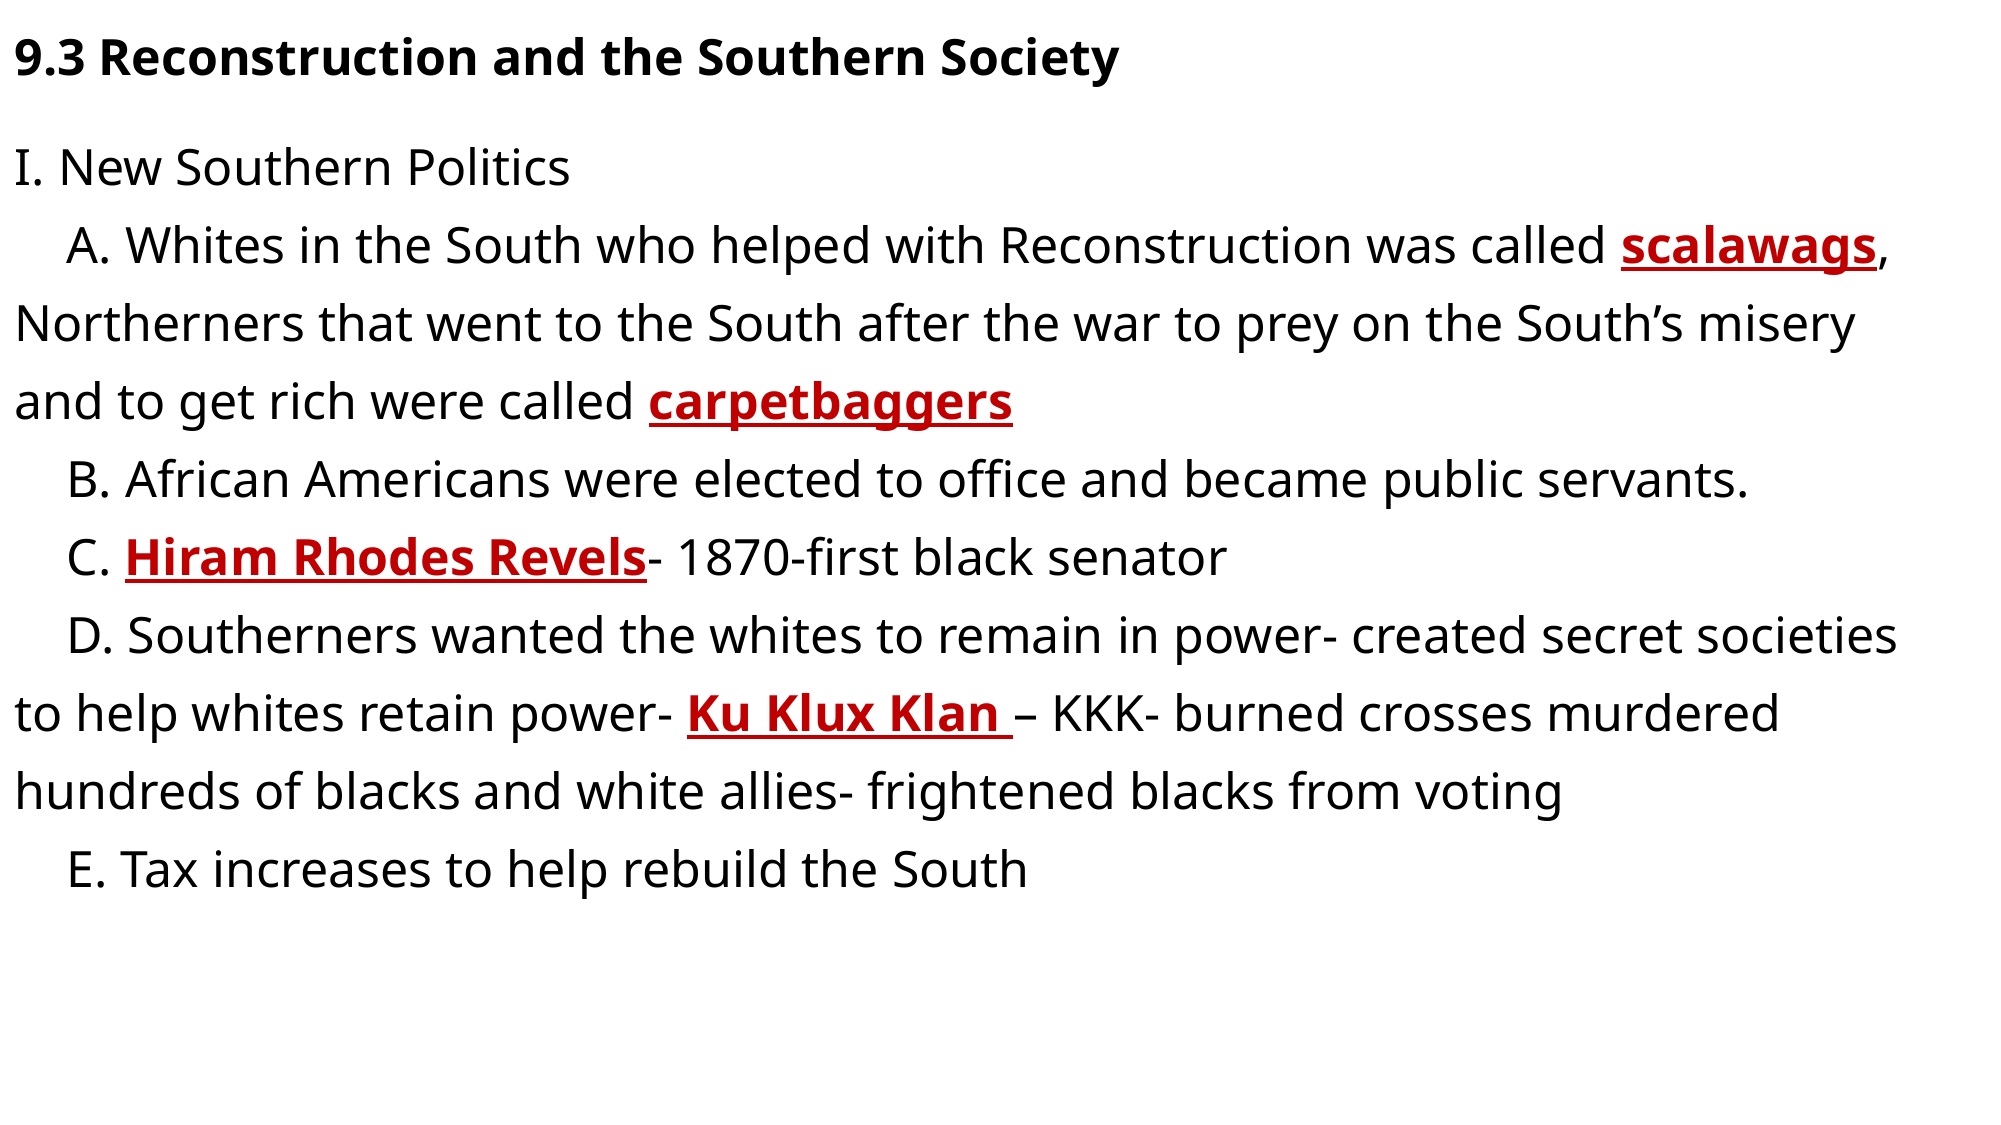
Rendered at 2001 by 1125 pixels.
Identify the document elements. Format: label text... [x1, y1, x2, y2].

text_box 9.3 Reconstruction and the Southern Society I. New Southern Politics A. Whites in the South who helped with Reconstruction was called scalawags, Northerners that went to the South after the war to prey on the South’s misery and to get rich were called carpetbaggers B. African Americans were elected to office and became public servants. C. Hiram Rhodes Revels- 1870-first black senator D. Southerners wanted the whites to remain in power- created secret societies to help whites retain power- Ku Klux Klan – KKK- burned crosses murdered hundreds of blacks and white allies- frightened blacks from voting E. Tax increases to help rebuild the South [0, 0, 1981, 905]
